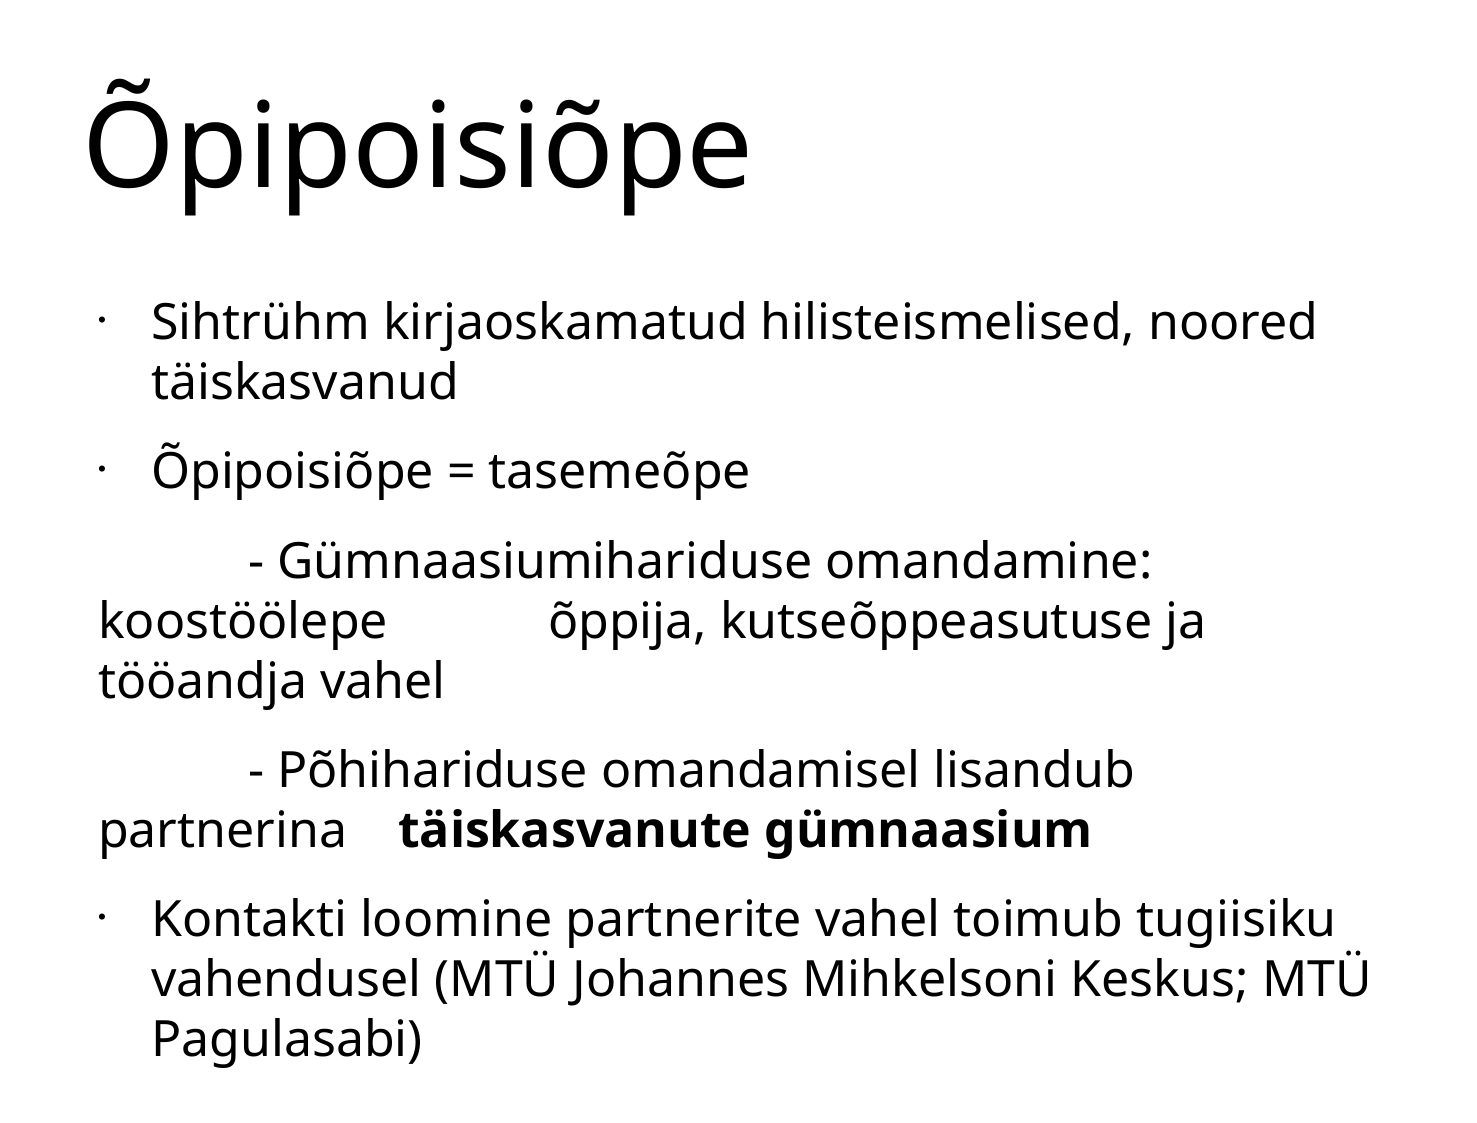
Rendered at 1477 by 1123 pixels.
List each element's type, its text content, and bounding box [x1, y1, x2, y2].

title Õpipoisiõpe [82, 49, 1477, 257]
list Sihtrühm kirjaoskamatud hilisteismelised, noored täiskasvanud Õpipoisiõpe = tasemeõpe - Gümnaasiumihariduse omandamine: koostöölepe õppija, kutseõppeasutuse ja tööandja vahel - Põhihariduse omandamisel lisandub partnerina täiskasvanute gümnaasium Kontakti loomine partnerite vahel toimub tugiisiku vahendusel (MTÜ Johannes Mihkelsoni Keskus; MTÜ Pagulasabi) [80, 289, 1421, 1102]
